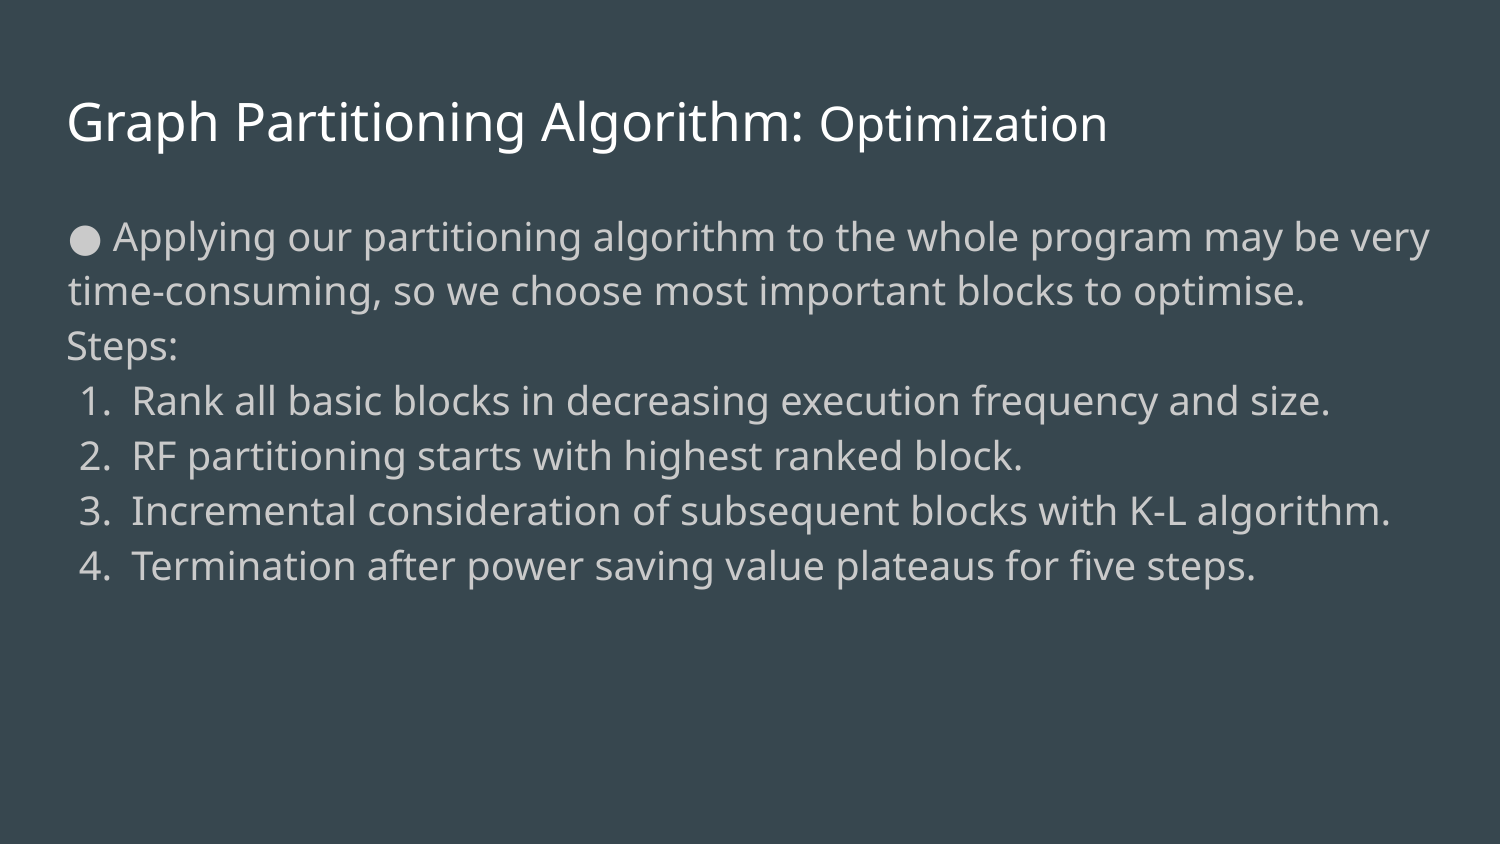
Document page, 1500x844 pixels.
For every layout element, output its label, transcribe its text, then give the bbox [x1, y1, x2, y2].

list ● Applying our partitioning algorithm to the whole program may be very time-consuming, so we choose most important blocks to optimise. Steps: Rank all basic blocks in decreasing execution frequency and size. RF partitioning starts with highest ranked block. Incremental consideration of subsequent blocks with K-L algorithm. Termination after power saving value plateaus for five steps. [51, 189, 1449, 750]
title Graph Partitioning Algorithm: Optimization [51, 72, 1449, 167]
text_box [735, 390, 746, 705]
